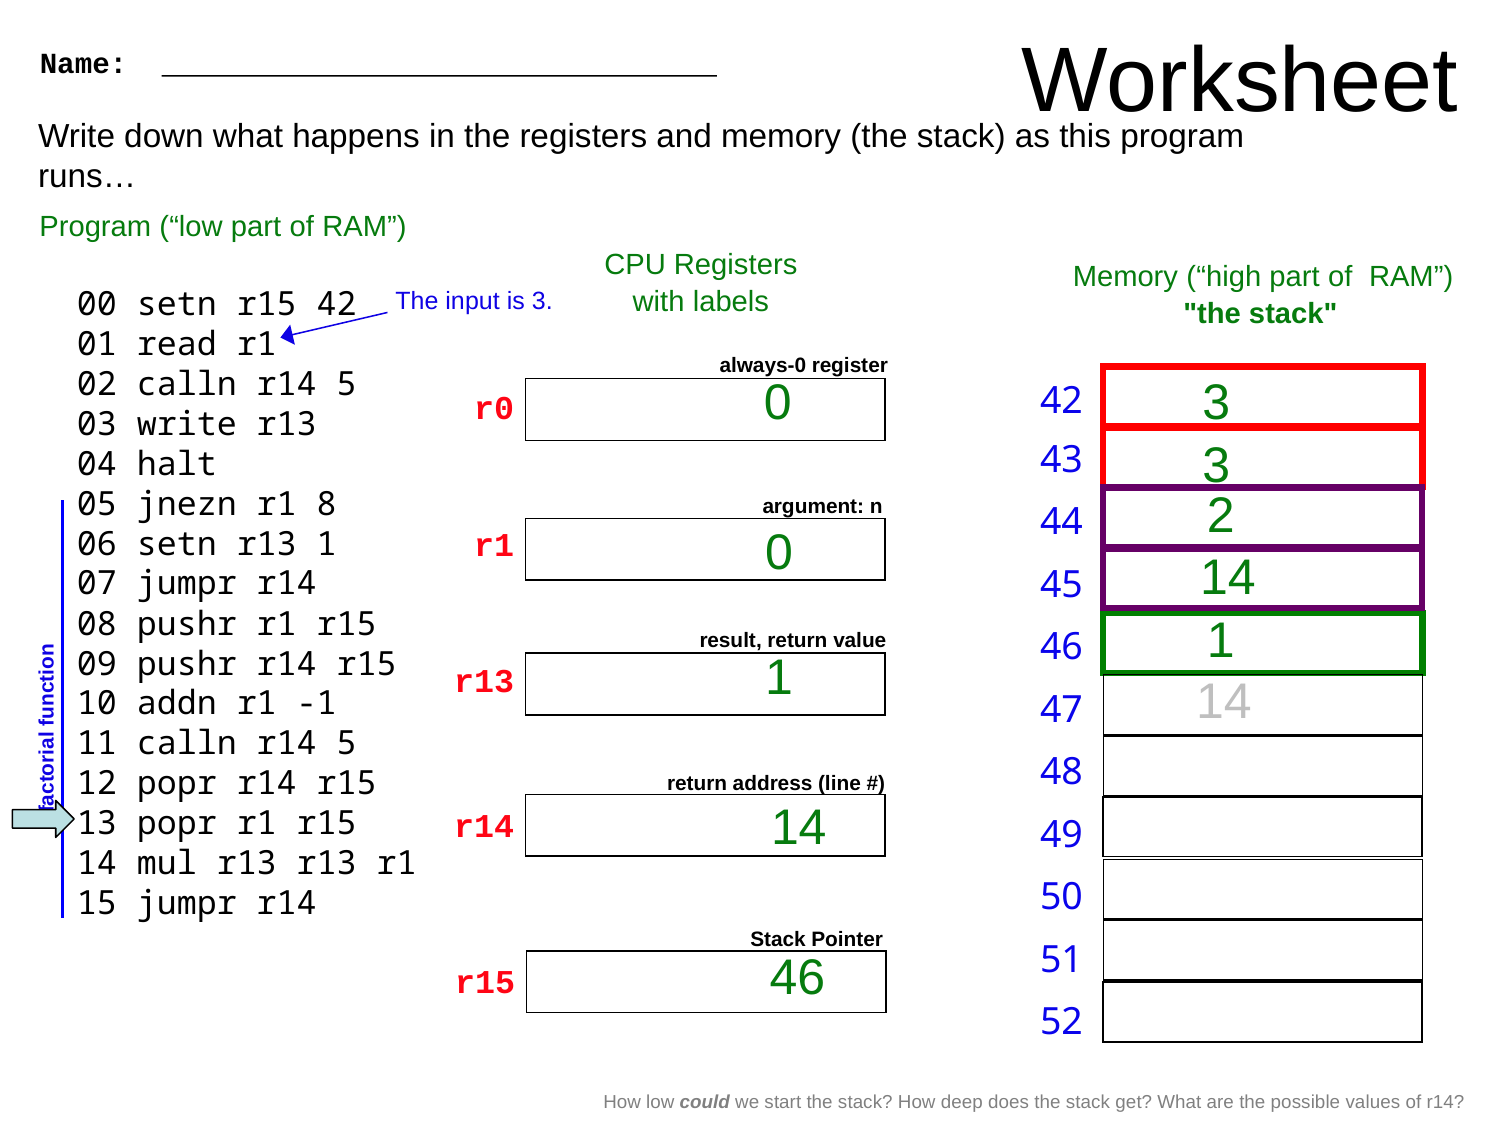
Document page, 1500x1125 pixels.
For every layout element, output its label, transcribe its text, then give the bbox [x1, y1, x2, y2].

text_box [1246, 427, 1423, 488]
text_box [525, 653, 886, 715]
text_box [24, 199, 422, 250]
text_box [985, 864, 1098, 925]
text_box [1102, 362, 1423, 857]
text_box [609, 344, 903, 438]
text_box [997, 739, 1098, 800]
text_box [985, 802, 1098, 862]
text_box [997, 677, 1098, 738]
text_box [985, 614, 1098, 675]
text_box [606, 762, 900, 863]
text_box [1103, 859, 1423, 981]
text_box r1 [432, 515, 529, 571]
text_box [12, 274, 575, 929]
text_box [1102, 982, 1422, 1042]
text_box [1022, 927, 1098, 987]
text_box Worksheet [937, 12, 1474, 138]
text_box [856, 803, 886, 857]
text_box r13 [432, 652, 529, 707]
text_box [525, 518, 750, 581]
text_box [286, 1082, 1490, 1120]
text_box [589, 238, 813, 325]
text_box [607, 619, 901, 712]
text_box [603, 484, 898, 588]
text_box [808, 525, 886, 581]
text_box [997, 489, 1098, 550]
text_box [1103, 366, 1187, 427]
text_box [525, 378, 886, 441]
text_box Name: [24, 37, 278, 88]
text_box [1103, 427, 1187, 487]
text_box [380, 918, 898, 1013]
text_box r0 [432, 378, 529, 434]
text_box r14 [432, 797, 529, 852]
text_box [1246, 366, 1423, 427]
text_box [997, 368, 1098, 487]
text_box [985, 552, 1098, 612]
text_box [1058, 249, 1469, 338]
text_box Write down what happens in the registers and memory (the stack) as this program runs… [23, 107, 1324, 202]
text_box [525, 794, 756, 857]
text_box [985, 989, 1098, 1050]
